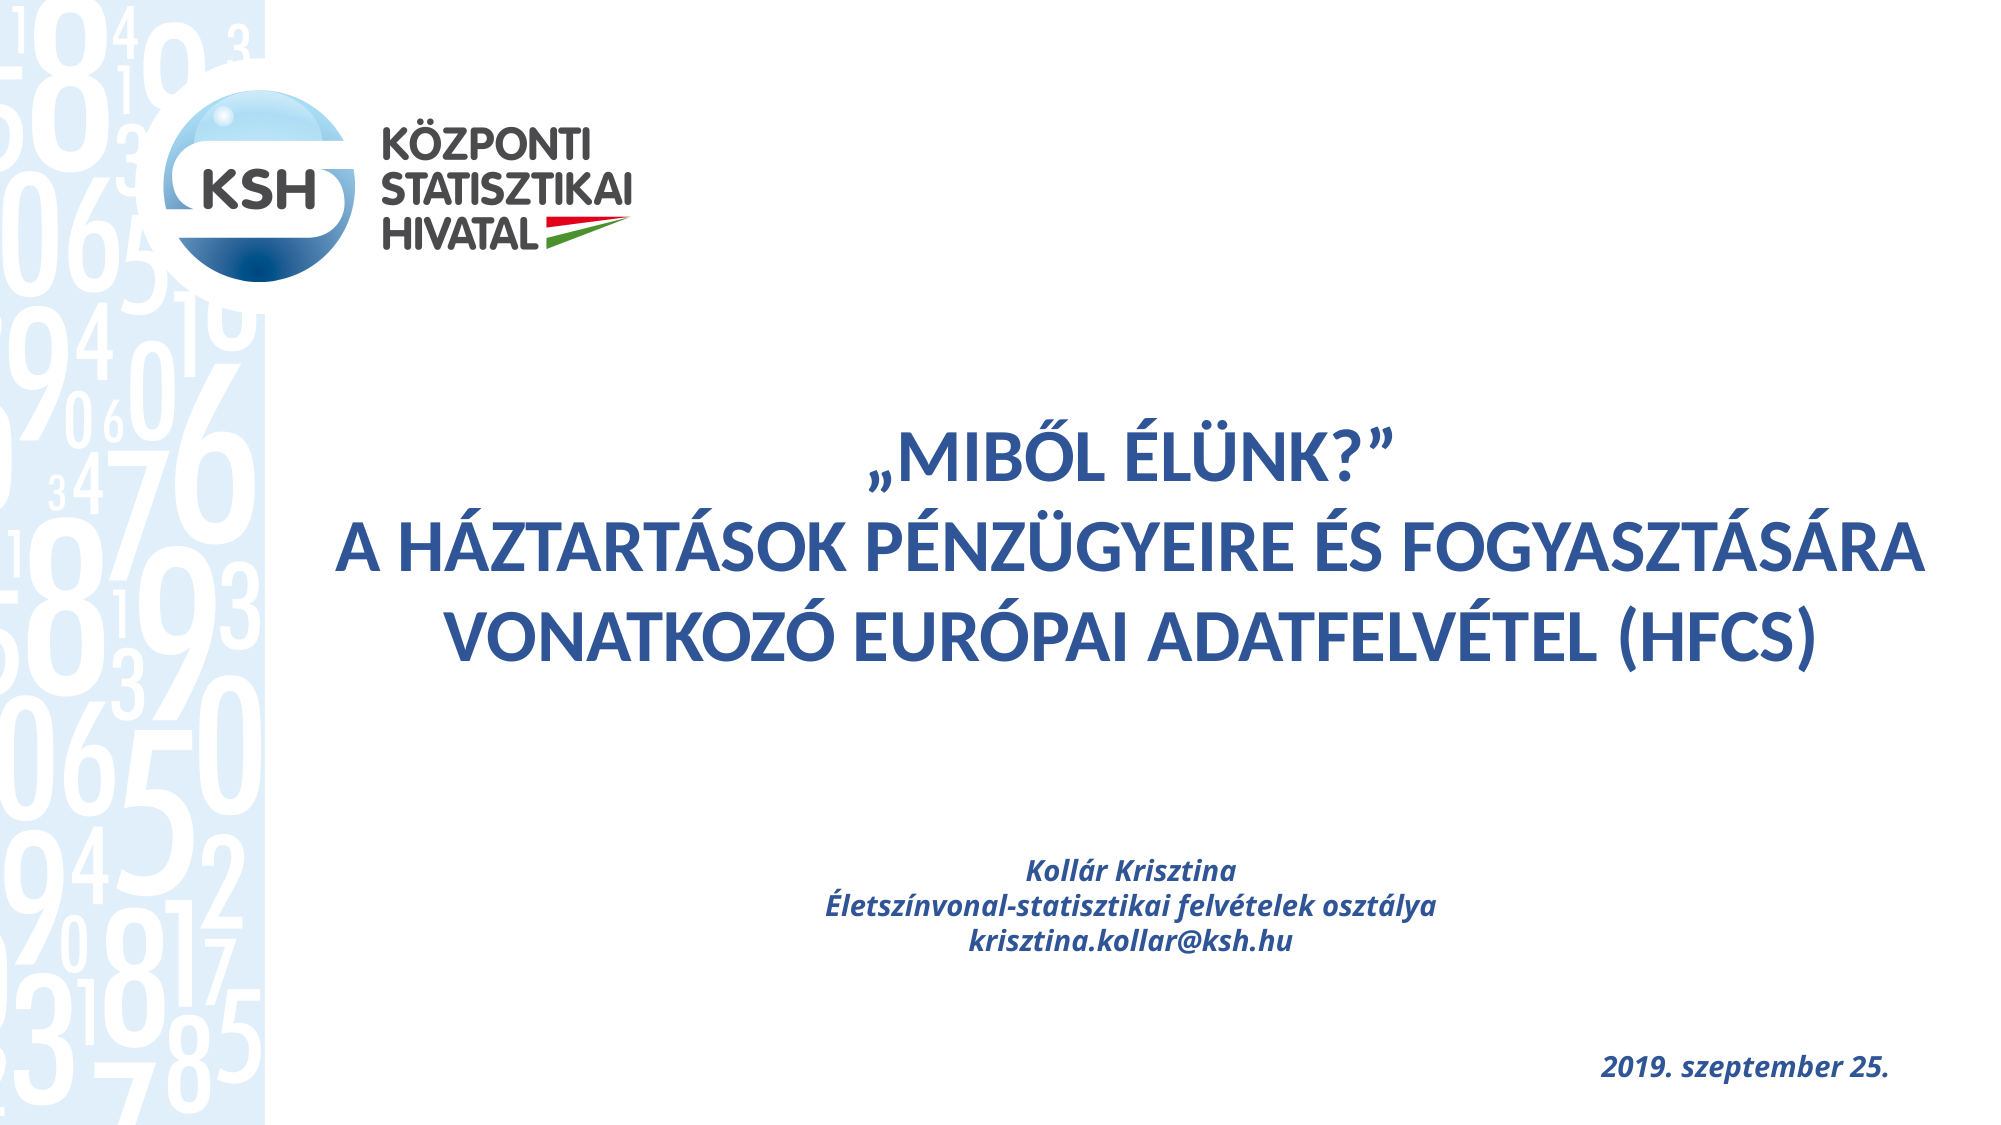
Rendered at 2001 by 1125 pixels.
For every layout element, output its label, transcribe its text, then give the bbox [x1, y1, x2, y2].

text_box „MIBŐL ÉLÜNK?” A háztartások pénzügyeire és fogyasztására vonatkozó európai adatfelvétel (HFCS) [262, 398, 2000, 600]
text_box 2019. szeptember 25. [1586, 1040, 1978, 1091]
text_box Kollár Krisztina Életszínvonal-statisztikai felvételek osztálya krisztina.kollar@ksh.hu [262, 600, 2000, 965]
picture [0, 0, 2001, 1125]
